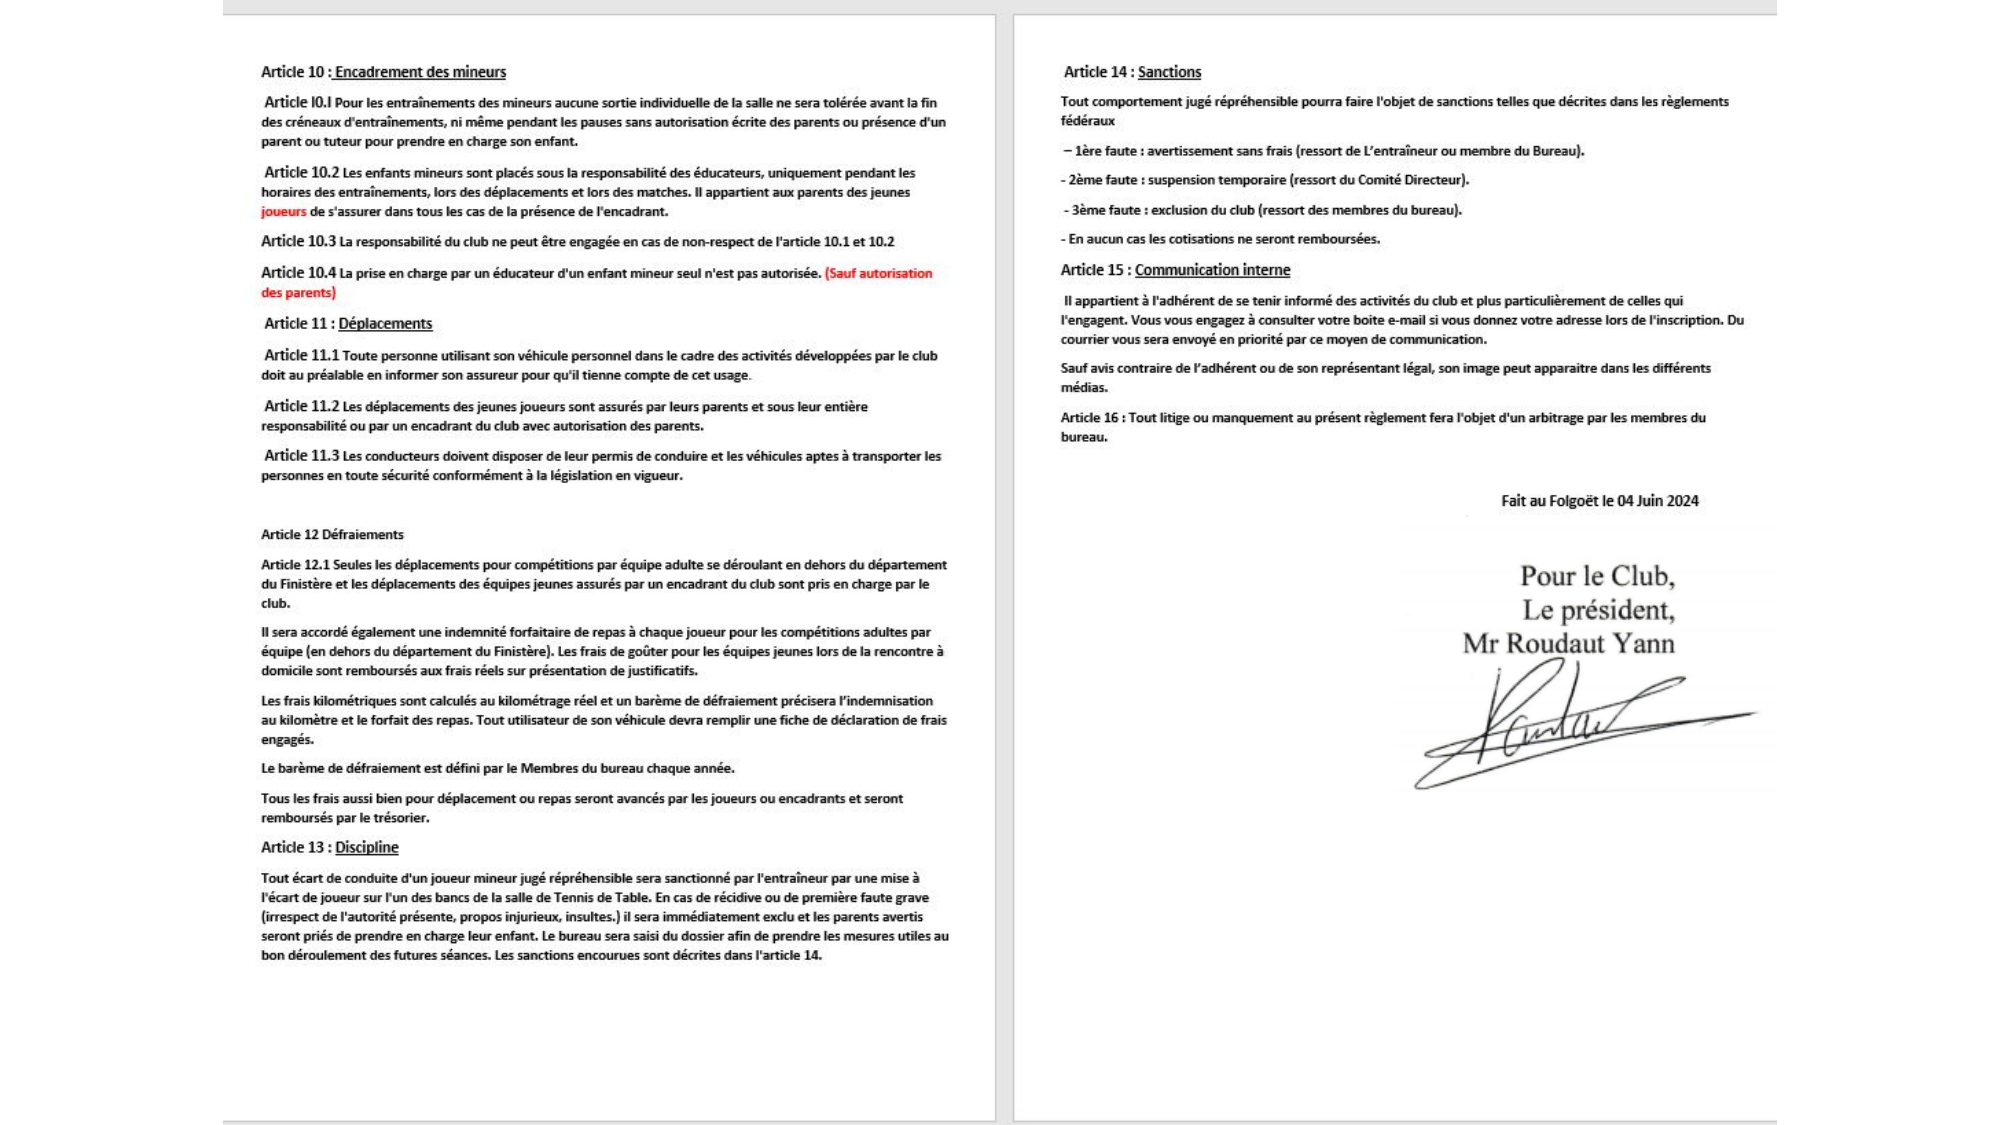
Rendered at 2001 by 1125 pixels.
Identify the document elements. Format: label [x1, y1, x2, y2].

picture [223, 0, 1777, 1125]
